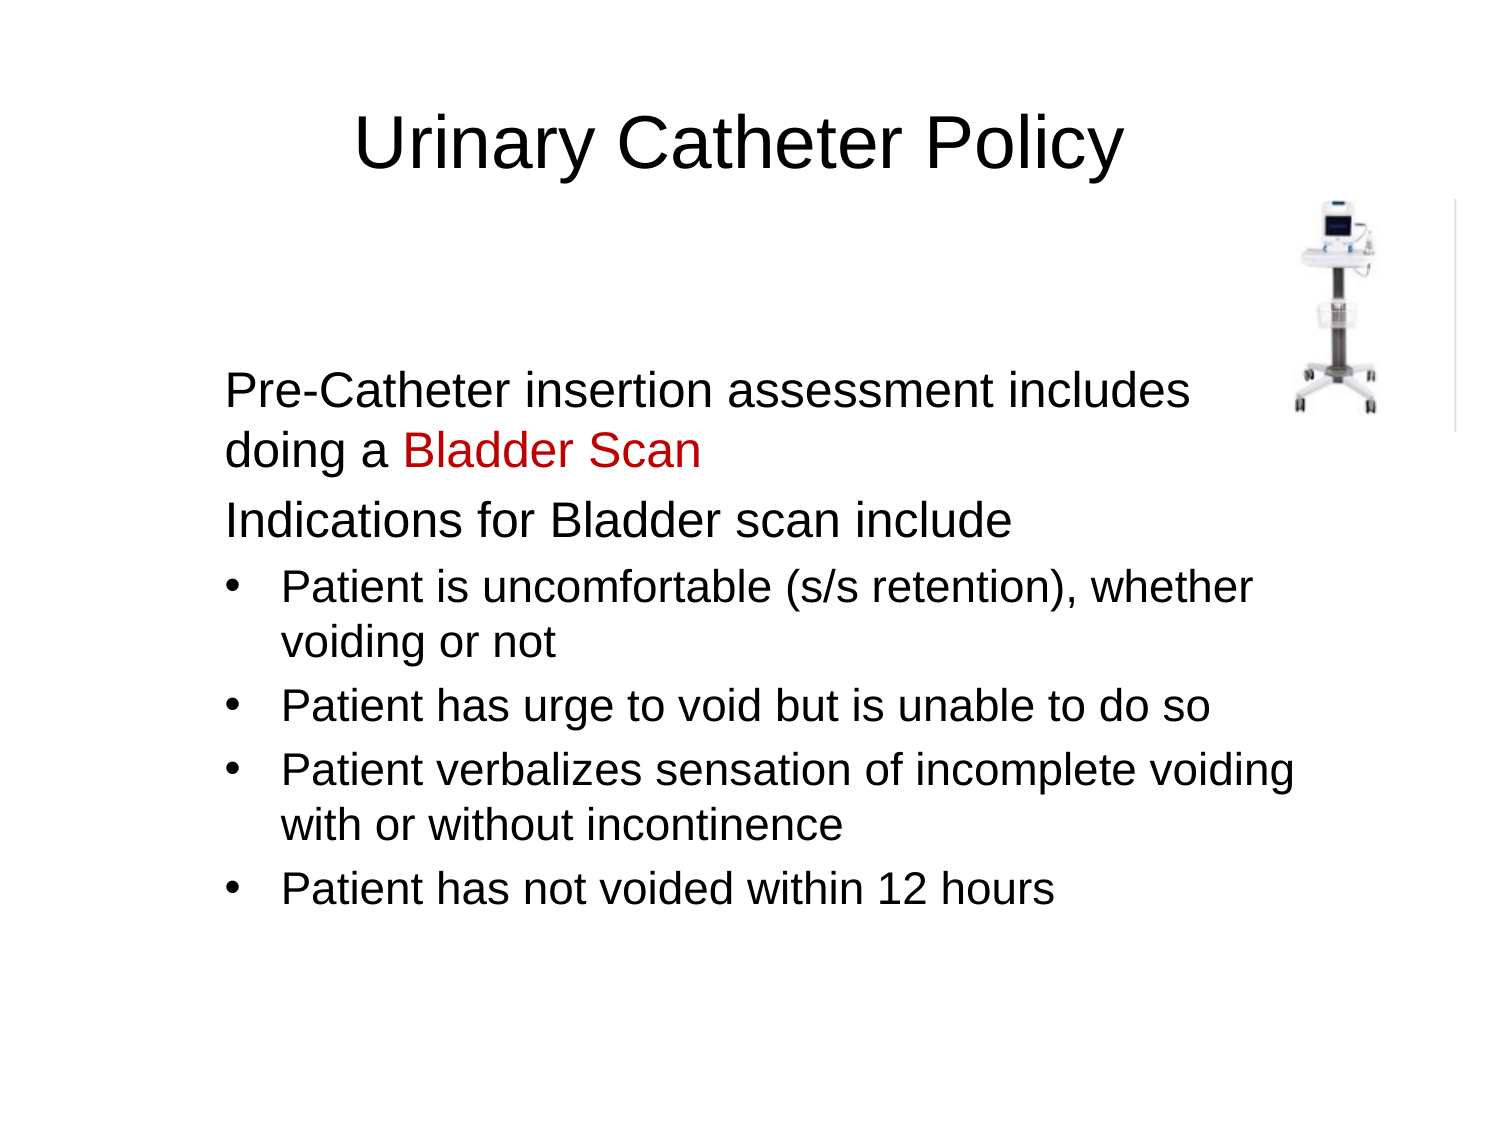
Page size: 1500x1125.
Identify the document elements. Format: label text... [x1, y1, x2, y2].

list Pre-Catheter insertion assessment includes doing a Bladder Scan Indications for Bladder scan include Patient is uncomfortable (s/s retention), whether voiding or not Patient has urge to void but is unable to do so Patient verbalizes sensation of incomplete voiding with or without incontinence Patient has not voided within 12 hours [209, 350, 1397, 901]
picture [1249, 199, 1473, 432]
title Urinary Catheter Policy [75, 45, 1425, 233]
